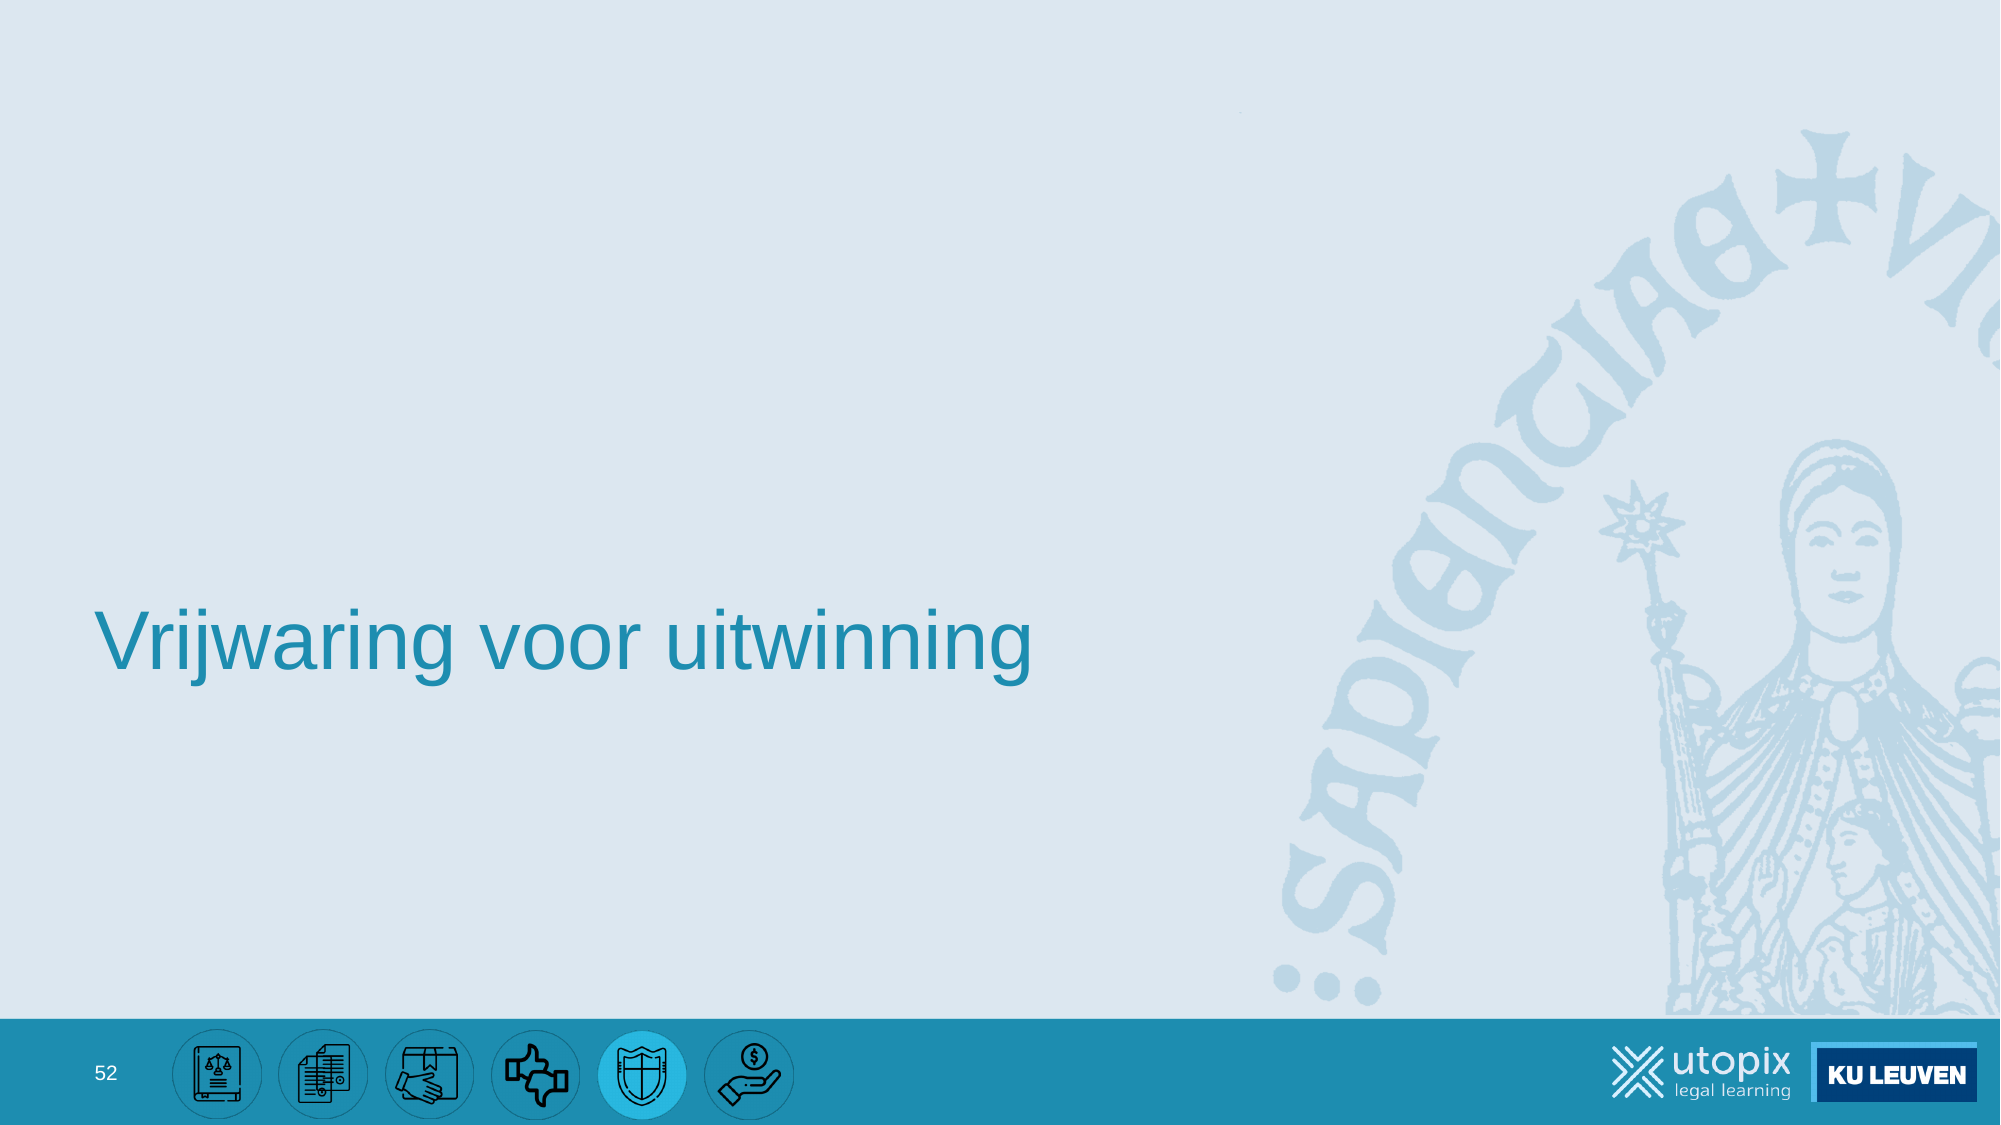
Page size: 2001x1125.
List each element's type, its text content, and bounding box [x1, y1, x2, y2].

picture [1811, 1042, 1977, 1102]
picture [1612, 1046, 1790, 1100]
picture [704, 1030, 794, 1120]
picture [597, 1030, 687, 1120]
slide_number 52 [94, 1018, 201, 1125]
picture [385, 1029, 474, 1119]
picture [278, 1029, 368, 1119]
picture [491, 1030, 580, 1120]
title Vrijwaring voor uitwinning [94, 295, 1462, 687]
picture [1237, 110, 2000, 1015]
picture [172, 1029, 262, 1119]
